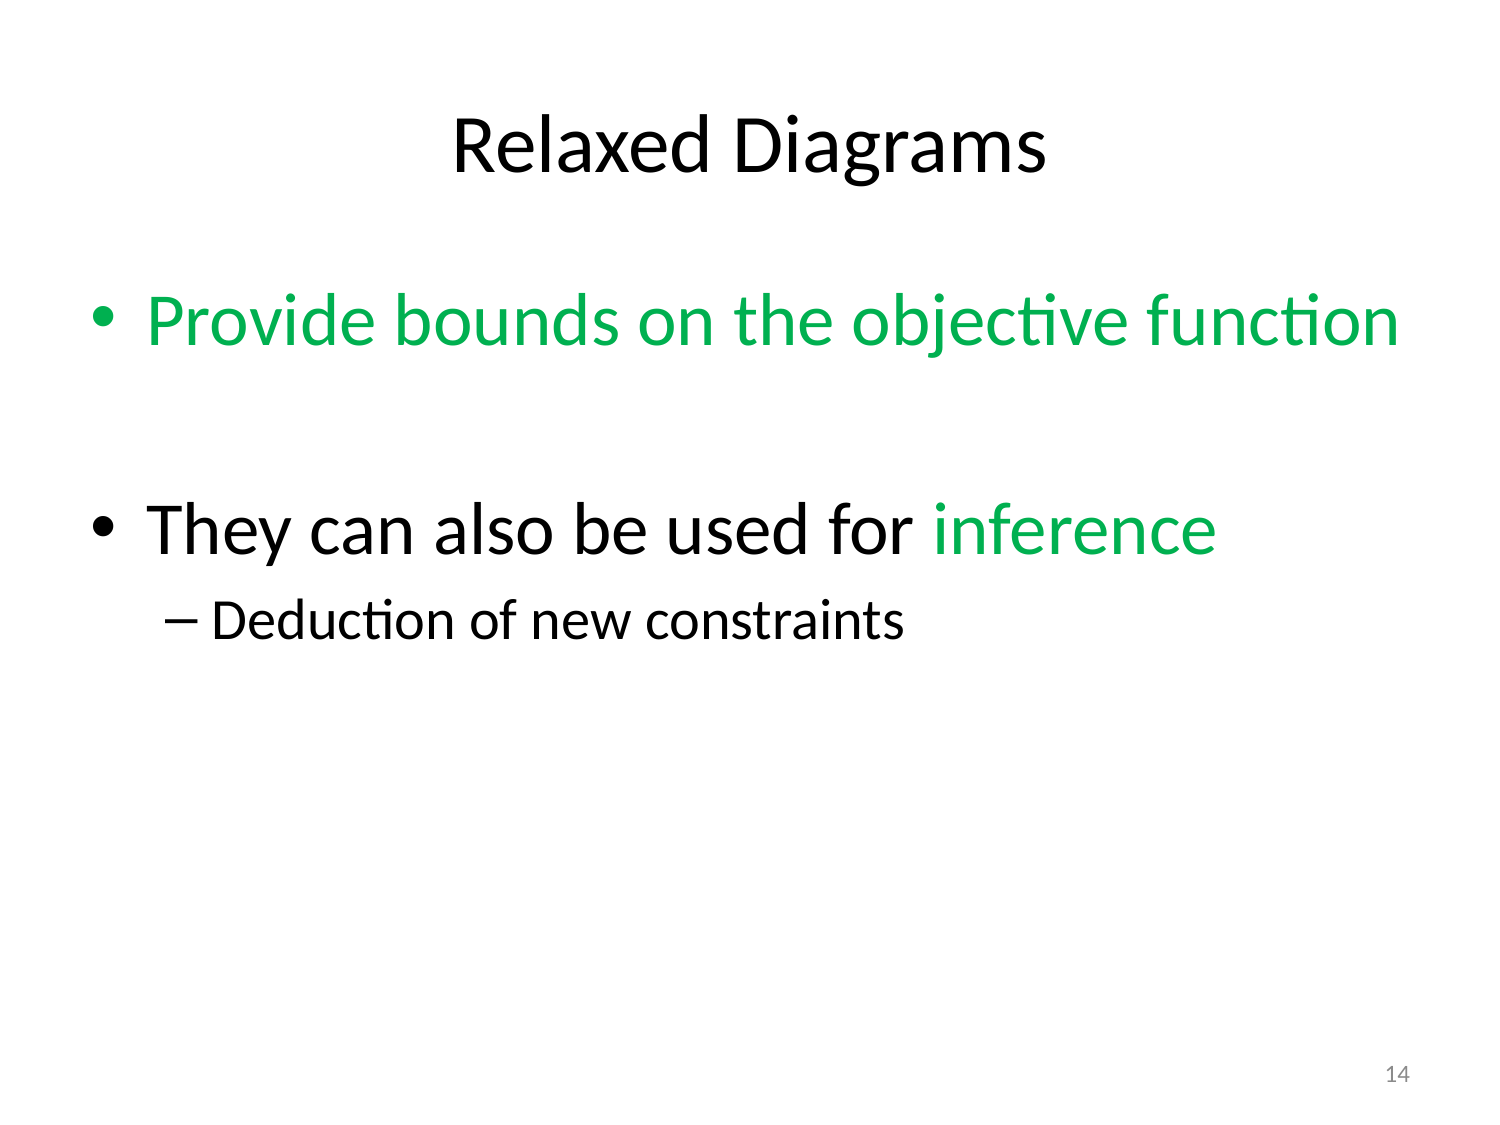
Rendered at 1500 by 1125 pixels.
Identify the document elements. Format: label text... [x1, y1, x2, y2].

title Relaxed Diagrams [75, 45, 1425, 233]
list Provide bounds on the objective function They can also be used for inference Deduction of new constraints [75, 262, 1425, 1005]
slide_number 14 [1074, 1042, 1425, 1103]
